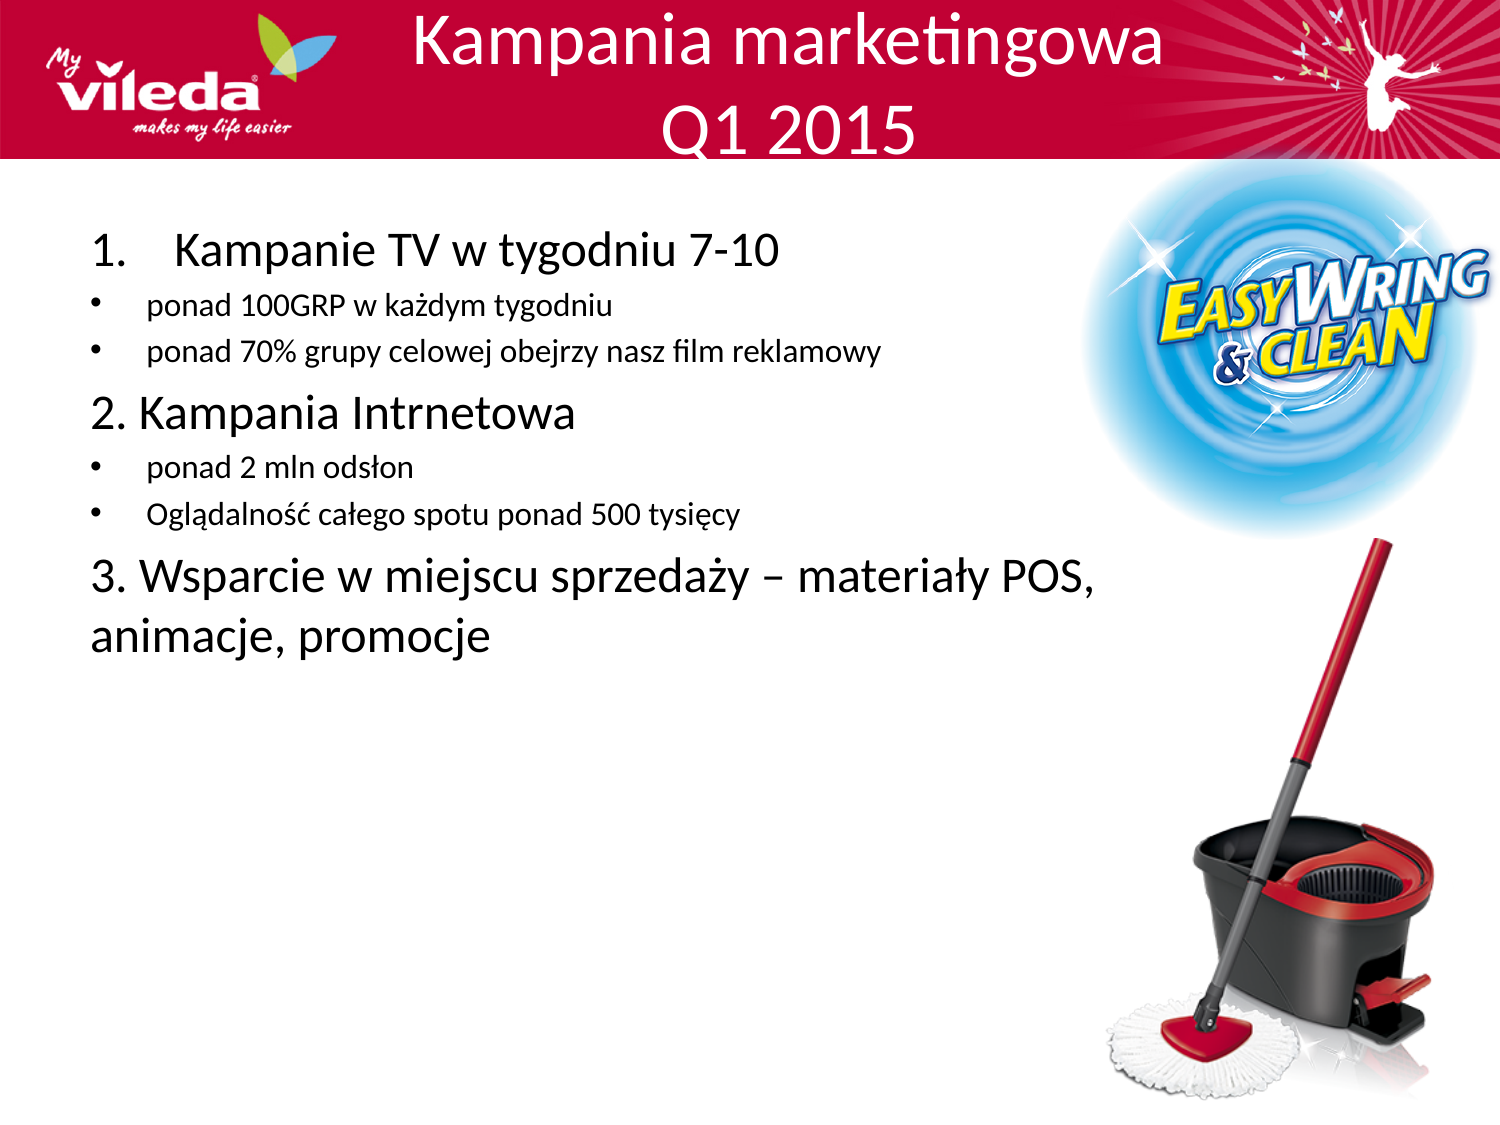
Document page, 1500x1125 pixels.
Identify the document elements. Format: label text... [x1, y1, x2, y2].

text_box Kampania marketingowa Q1 2015 [378, 0, 1201, 159]
list Kampanie TV w tygodniu 7-10 ponad 100GRP w każdym tygodniu ponad 70% grupy celowej obejrzy nasz film reklamowy 2. Kampania Intrnetowa ponad 2 mln odsłon Oglądalność całego spotu ponad 500 tysięcy 3. Wsparcie w miejscu sprzedaży – materiały POS, animacje, promocje [75, 208, 1075, 1012]
picture [1080, 0, 1500, 1125]
picture [0, 0, 378, 159]
